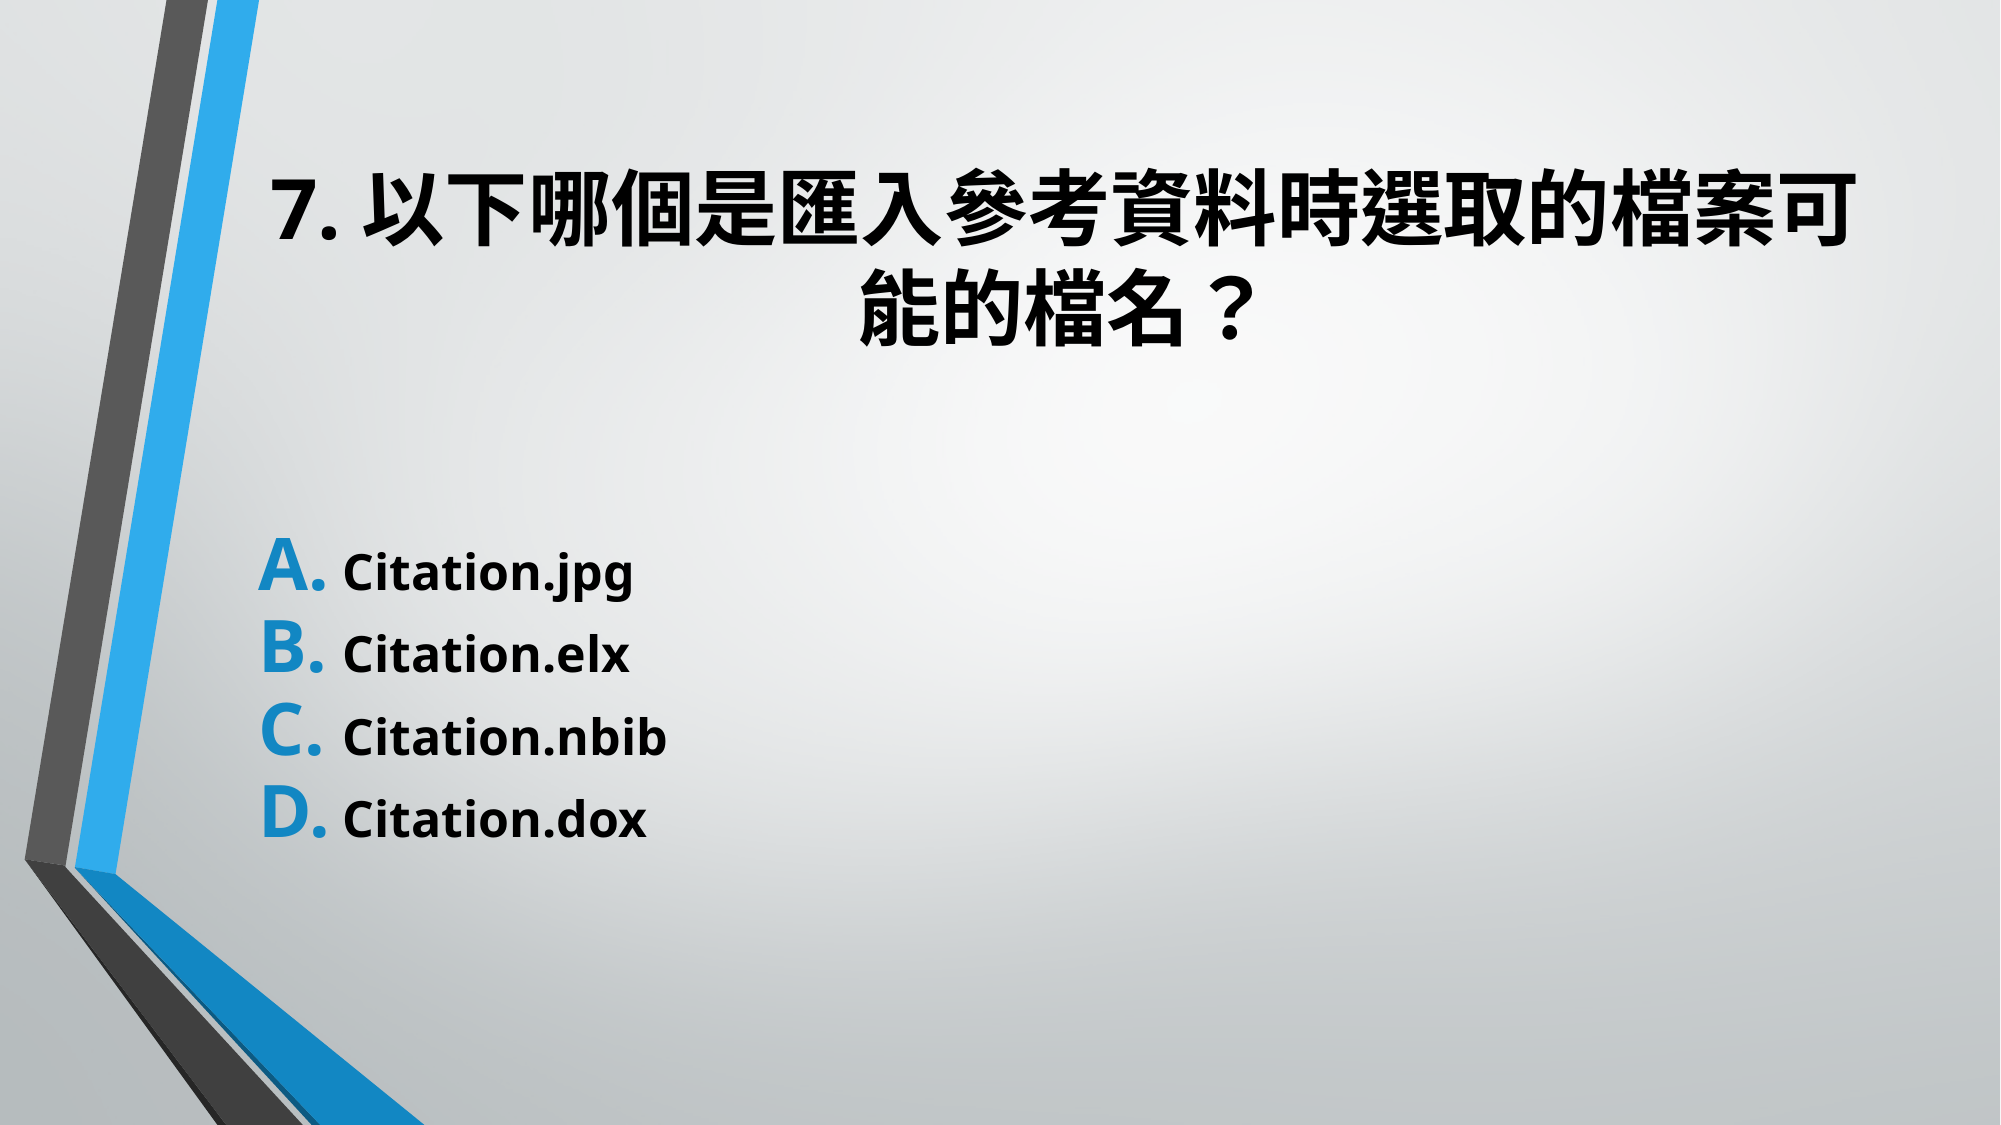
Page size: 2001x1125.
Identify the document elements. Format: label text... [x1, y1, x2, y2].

list Citation.jpg Citation.elx Citation.nbib Citation.dox [243, 437, 1887, 950]
title 7.以下哪個是匯入參考資料時選取的檔案可能的檔名？ [243, 112, 1887, 400]
